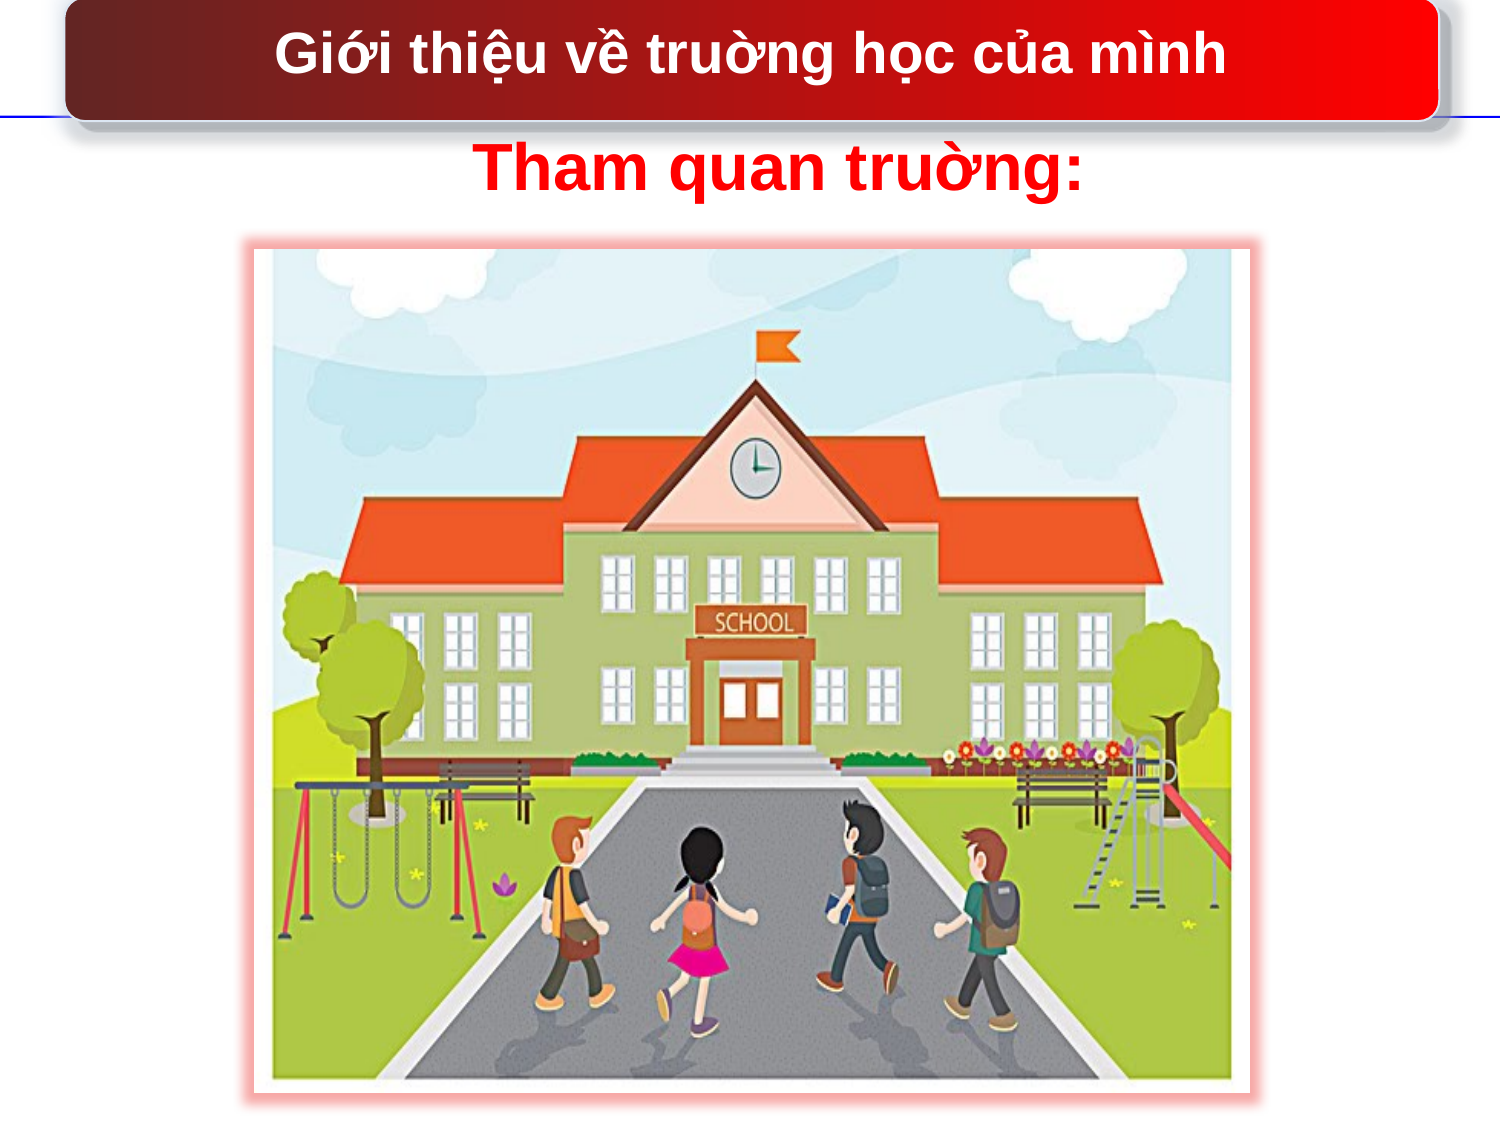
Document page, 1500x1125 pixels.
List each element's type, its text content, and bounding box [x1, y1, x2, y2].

text_box Giới thiệu về truờng học của mình [259, 7, 1244, 93]
picture [254, 249, 1250, 1093]
text_box [64, 0, 1440, 122]
text_box Tham quan truờng: [192, 116, 1367, 212]
